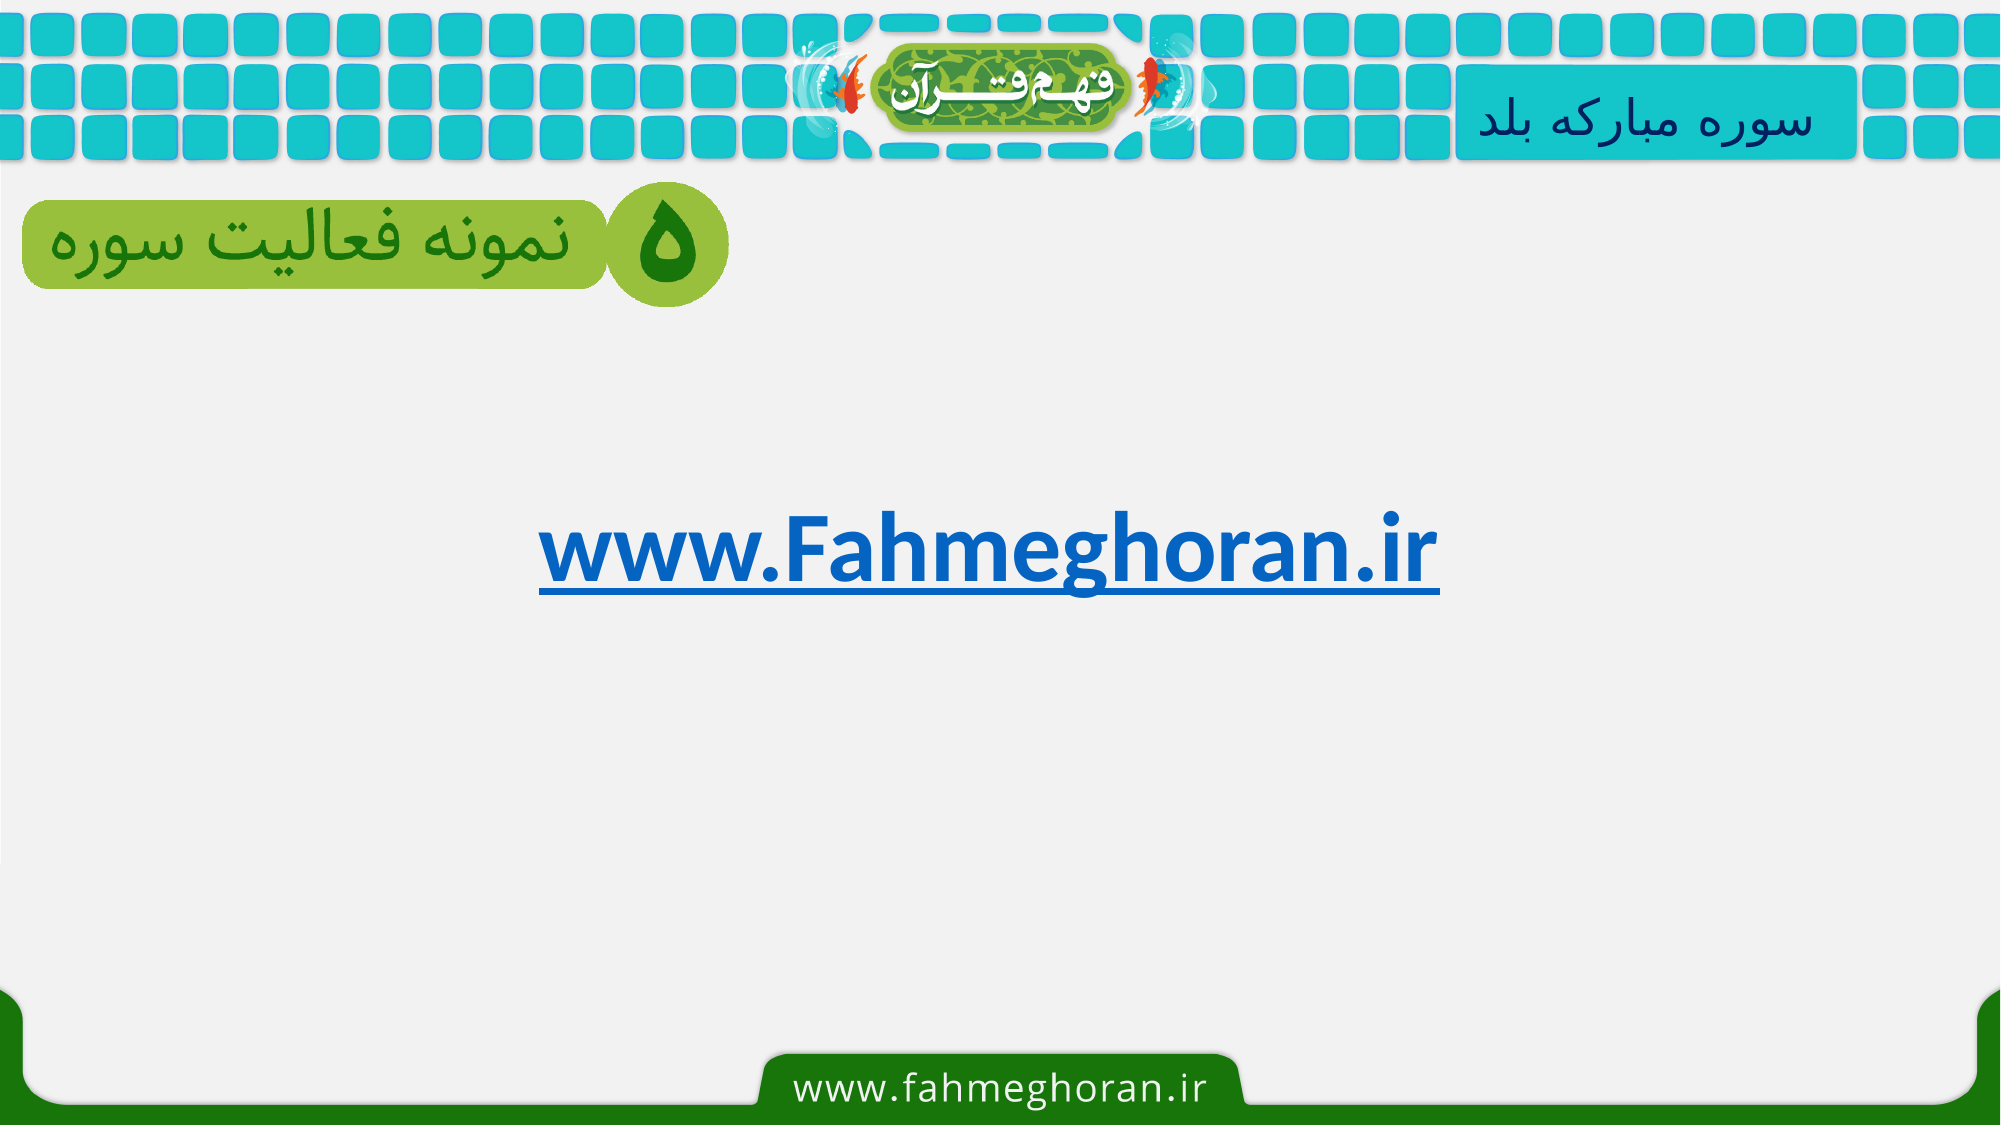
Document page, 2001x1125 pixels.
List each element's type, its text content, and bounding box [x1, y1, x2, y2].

text_box www.Fahmeghoran.ir [524, 474, 1476, 610]
text_box سوره مبارکه بلد [1450, 66, 1859, 154]
picture [0, 0, 2001, 1125]
